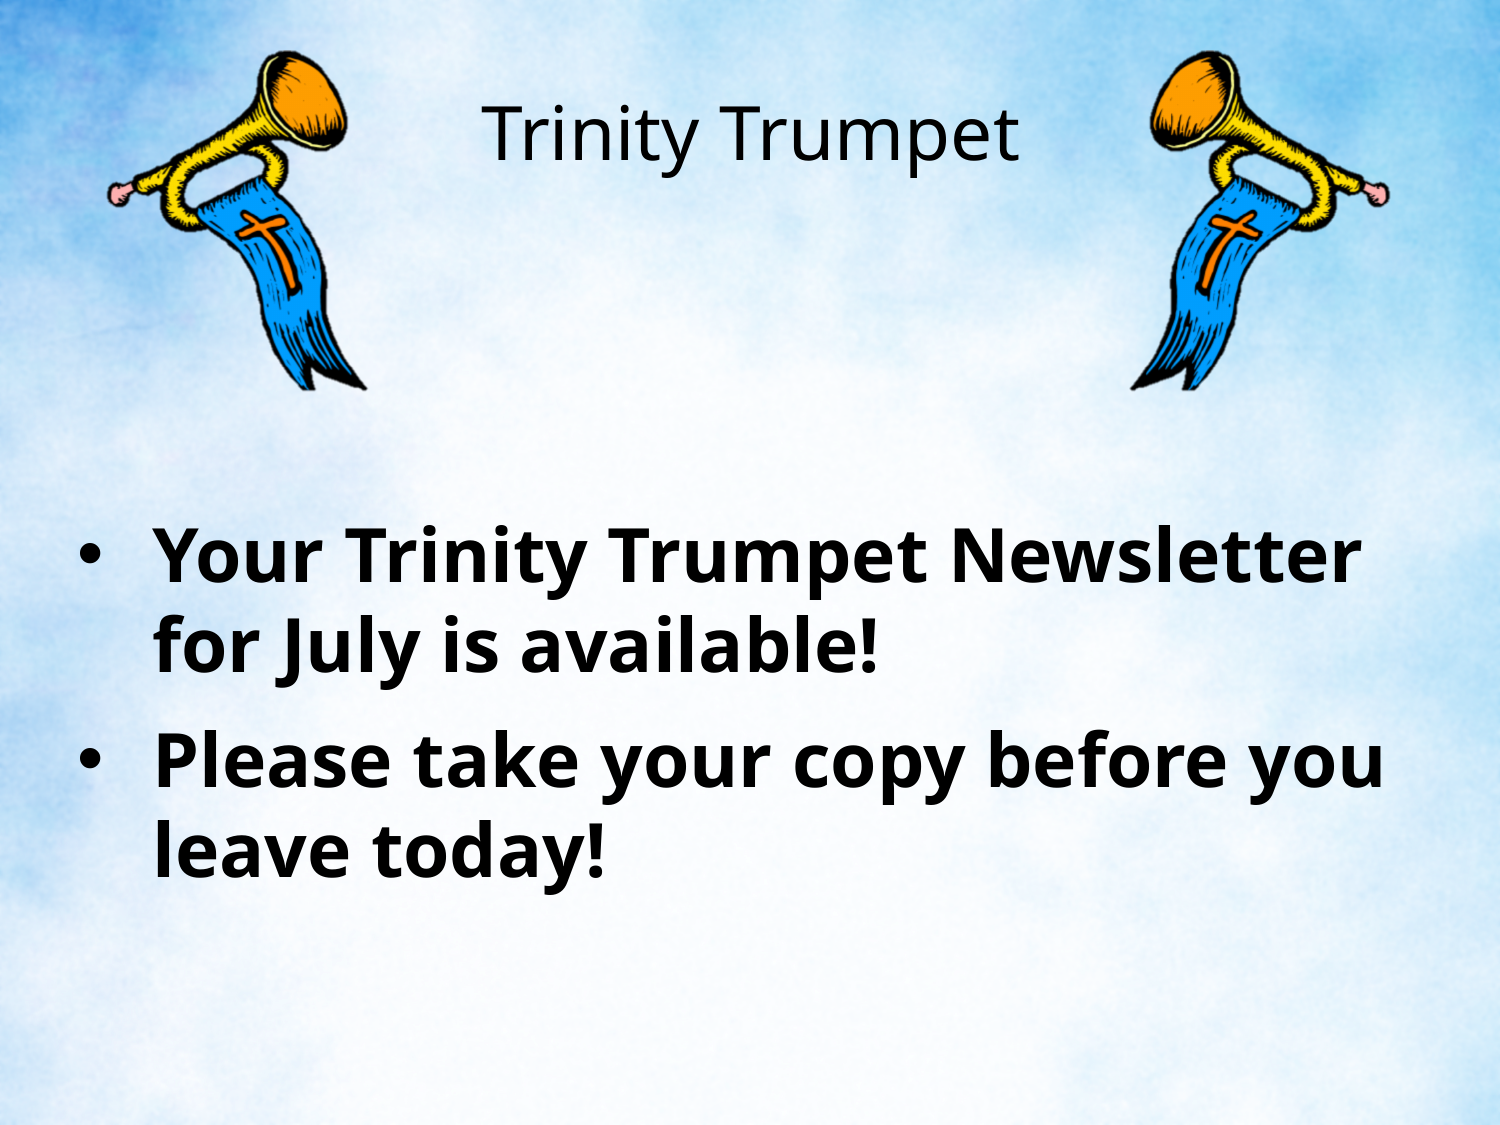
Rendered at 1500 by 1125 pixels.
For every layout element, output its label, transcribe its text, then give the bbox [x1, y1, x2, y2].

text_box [38, 44, 1458, 431]
text_box Your Trinity Trumpet Newsletter for July is available! Please take your copy before you leave today! [62, 500, 1463, 900]
picture [0, 0, 1500, 1125]
